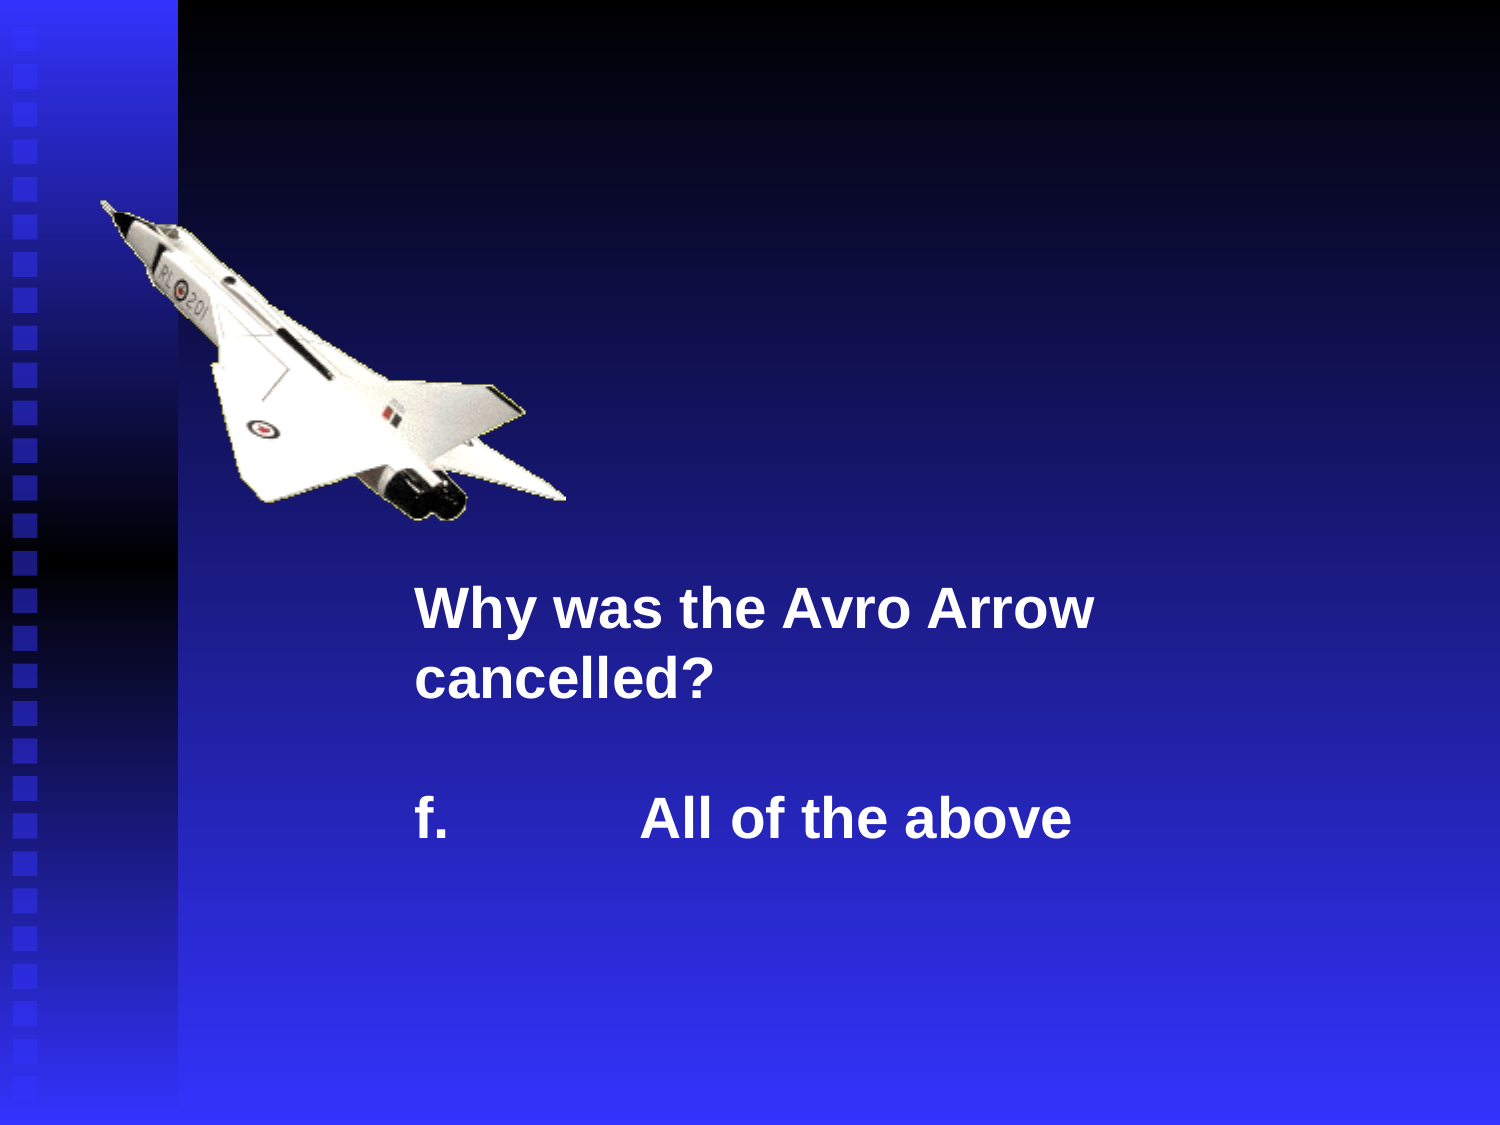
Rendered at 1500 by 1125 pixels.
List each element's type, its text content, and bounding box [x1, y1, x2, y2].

text_box Why was the Avro Arrow cancelled? f. All of the above [399, 562, 1313, 928]
picture [99, 199, 566, 523]
